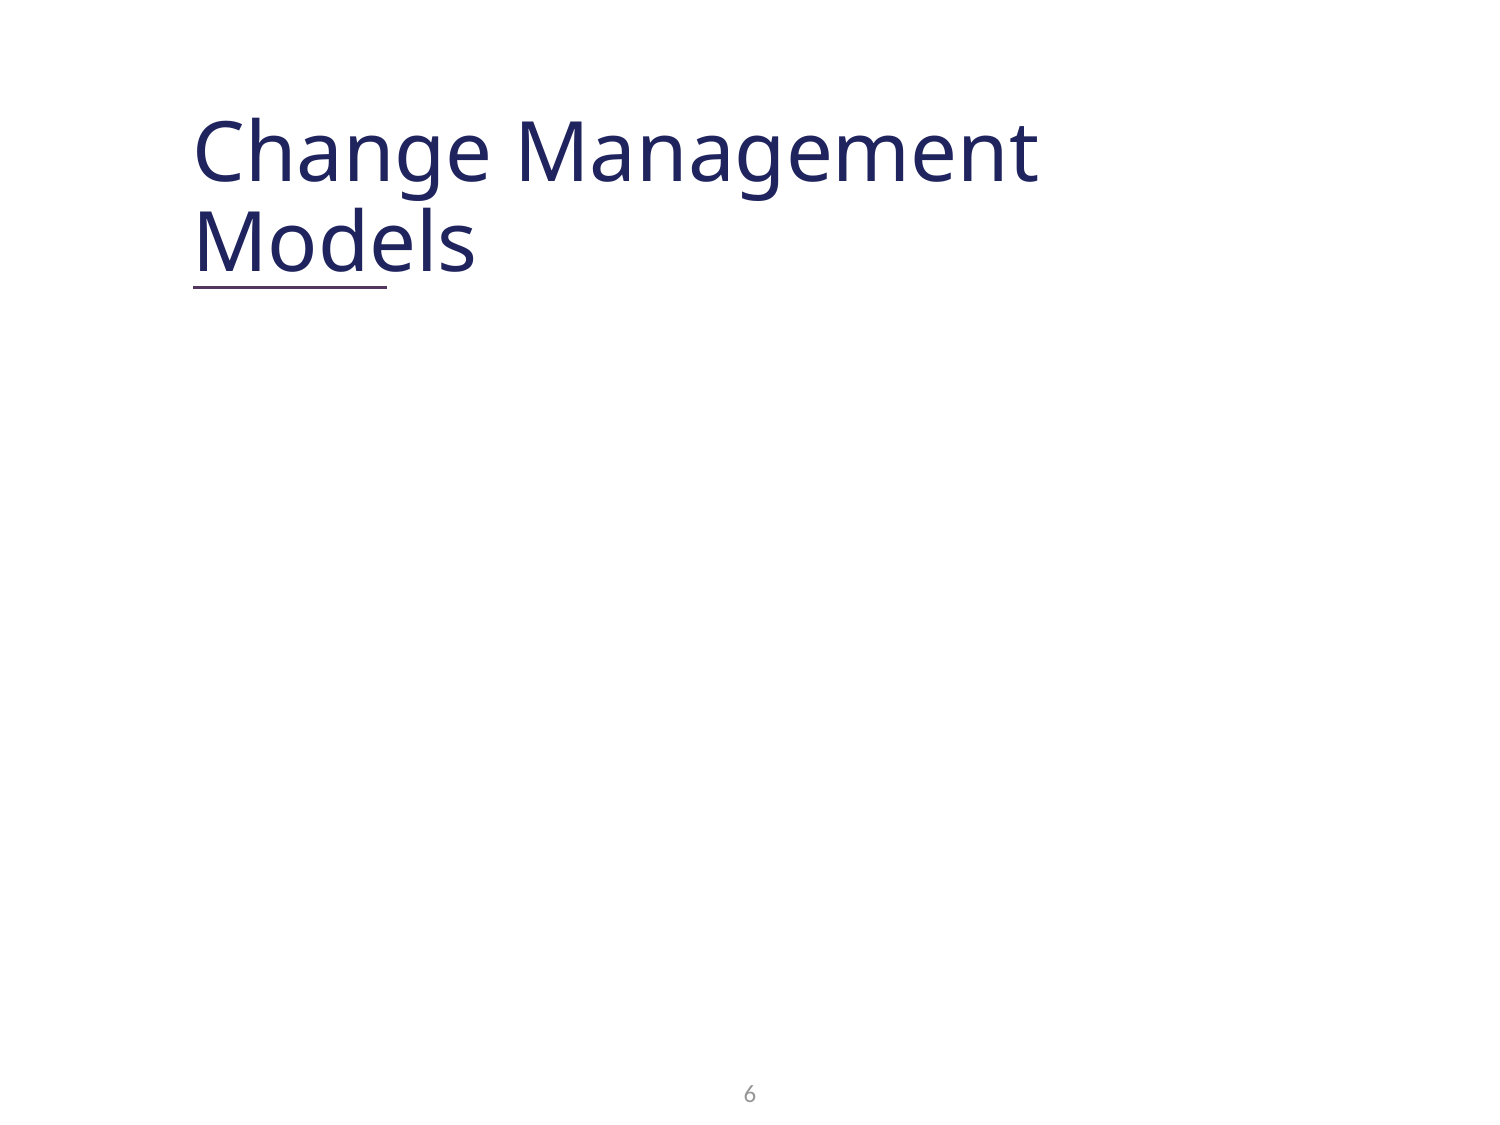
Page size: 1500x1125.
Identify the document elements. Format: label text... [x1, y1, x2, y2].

title Change Management Models [177, 154, 1303, 290]
slide_number 6 [708, 1062, 791, 1123]
